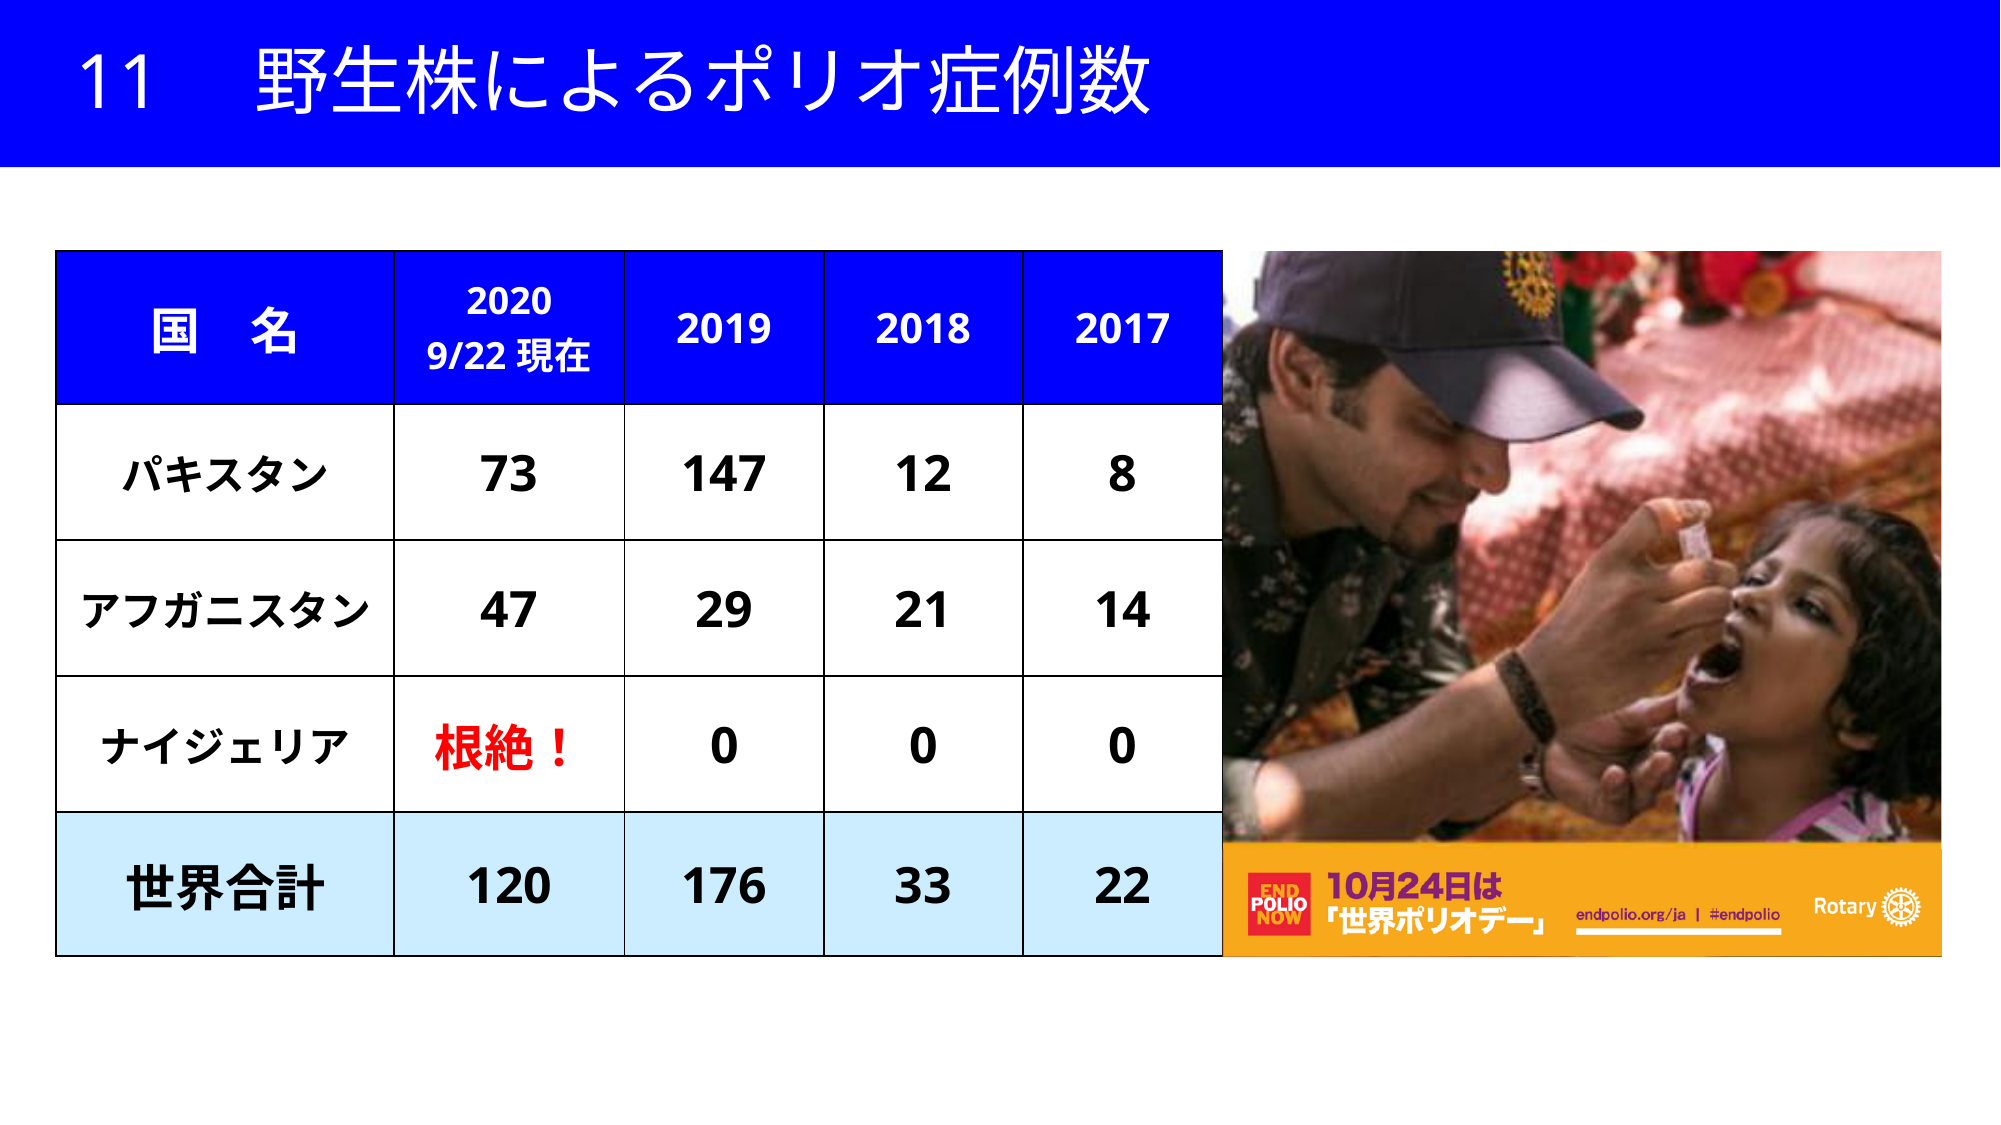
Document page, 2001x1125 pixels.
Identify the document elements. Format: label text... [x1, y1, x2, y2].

table_cell 0 [1024, 677, 1222, 811]
table_cell パキスタン [57, 405, 393, 539]
table_cell 29 [625, 541, 823, 675]
table_cell 0 [825, 677, 1022, 811]
table_cell 8 [1024, 405, 1222, 539]
table_header 国 名 [57, 252, 393, 403]
table_cell 33 [825, 813, 1022, 955]
text_box 11 野生株によるポリオ症例数 [0, 26, 1818, 132]
table_cell 120 [395, 813, 624, 955]
table_cell 根絶！ [395, 677, 624, 811]
table_header 2017 [1024, 252, 1222, 403]
table_cell 世界合計 [57, 813, 393, 955]
table_header 2018 [825, 252, 1022, 403]
table_cell ナイジェリア [57, 677, 393, 811]
table_cell 73 [395, 405, 624, 539]
table_cell 14 [1024, 541, 1222, 675]
table_cell 176 [625, 813, 823, 955]
table_cell 147 [625, 405, 823, 539]
table_header 2020 9/22現在 [395, 252, 624, 403]
table_cell 0 [625, 677, 823, 811]
table_cell 21 [825, 541, 1022, 675]
text_box [0, 0, 2000, 168]
table_cell アフガニスタン [57, 541, 393, 675]
picture [1222, 251, 1942, 957]
table_cell 22 [1024, 813, 1222, 955]
table_cell 47 [395, 541, 624, 675]
table_cell 12 [825, 405, 1022, 539]
table_header 2019 [625, 252, 823, 403]
